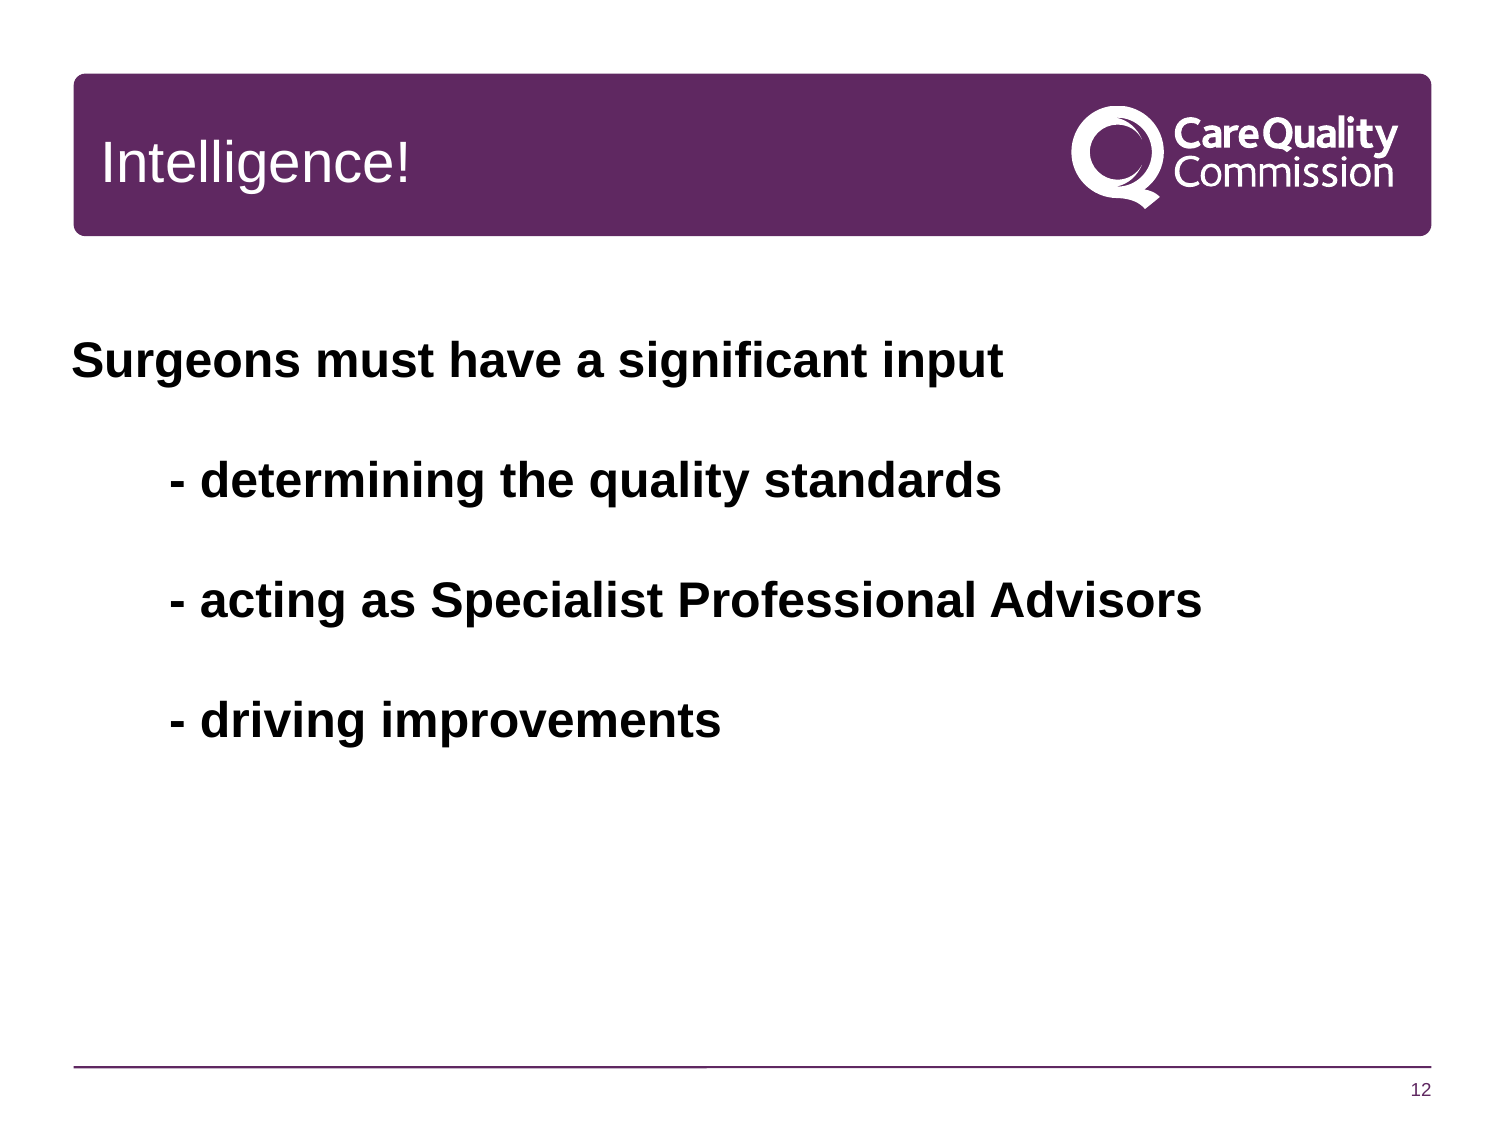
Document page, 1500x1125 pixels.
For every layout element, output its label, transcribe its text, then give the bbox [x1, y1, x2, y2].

slide_number 12 [1118, 1024, 1432, 1101]
list Surgeons must have a significant input - determining the quality standards - acting as Specialist Professional Advisors - driving improvements [71, 267, 1406, 1059]
title Intelligence! [100, 90, 1052, 239]
